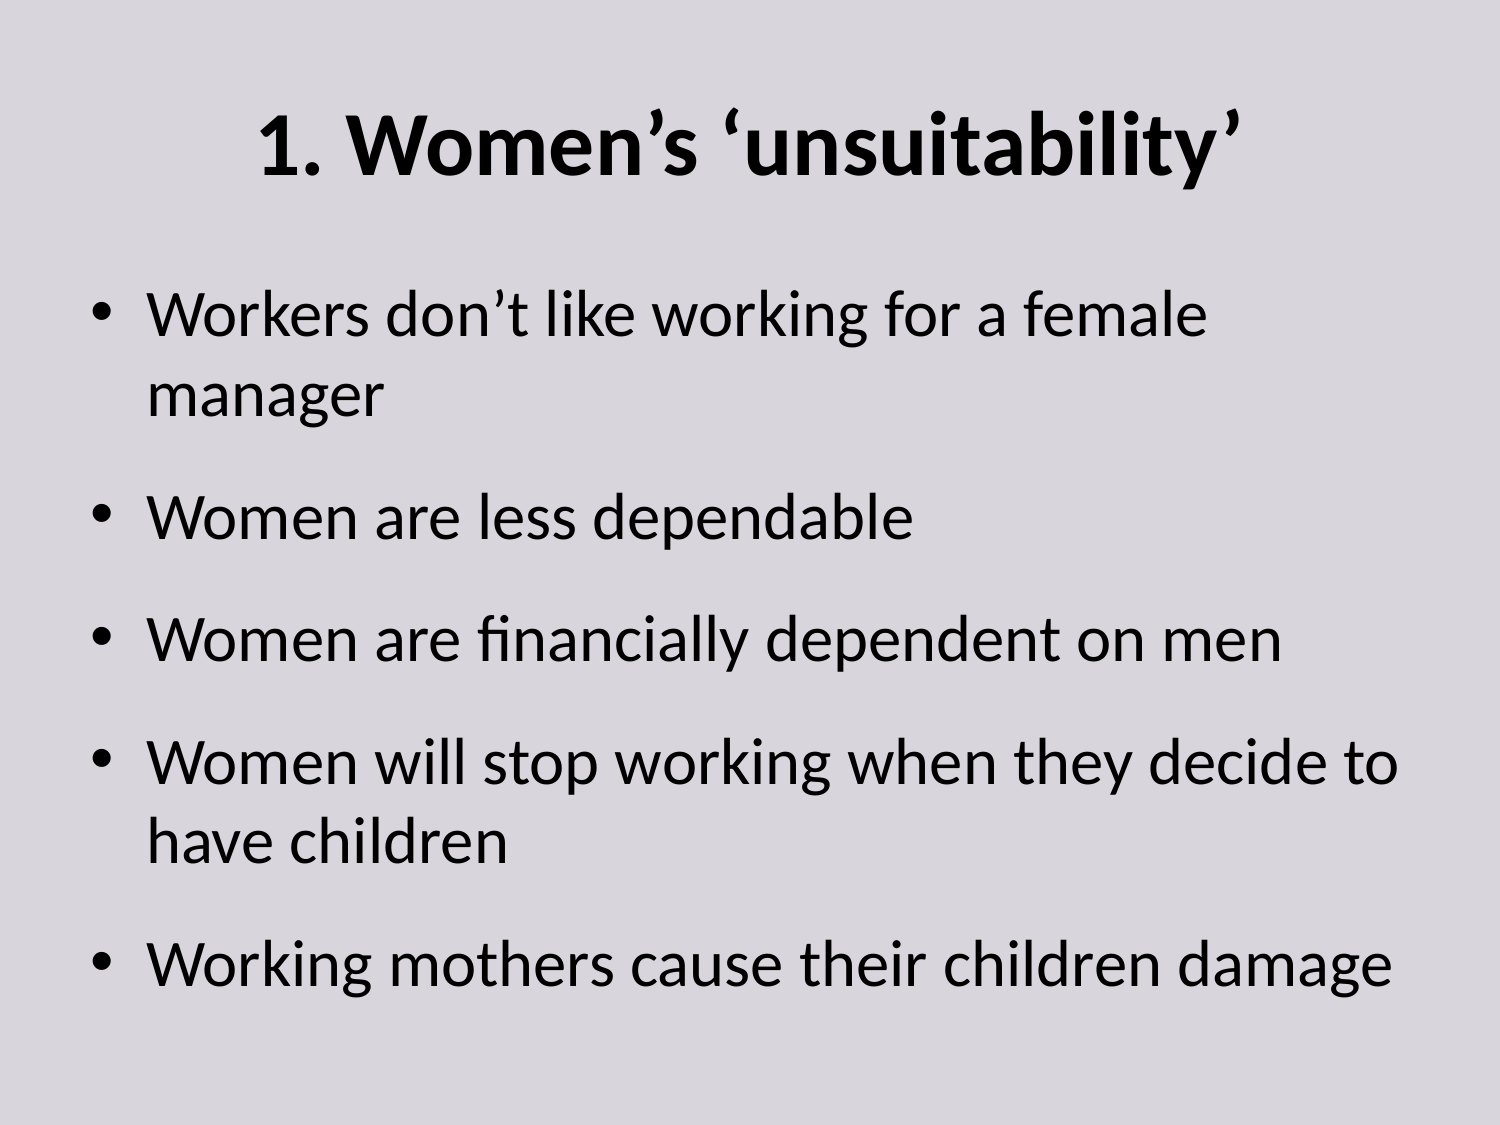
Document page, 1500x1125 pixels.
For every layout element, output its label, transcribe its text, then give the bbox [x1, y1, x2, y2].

title 1. Women’s ‘unsuitability’ [75, 45, 1425, 233]
list Workers don’t like working for a female manager Women are less dependable Women are financially dependent on men Women will stop working when they decide to have children Working mothers cause their children damage [75, 262, 1471, 1094]
